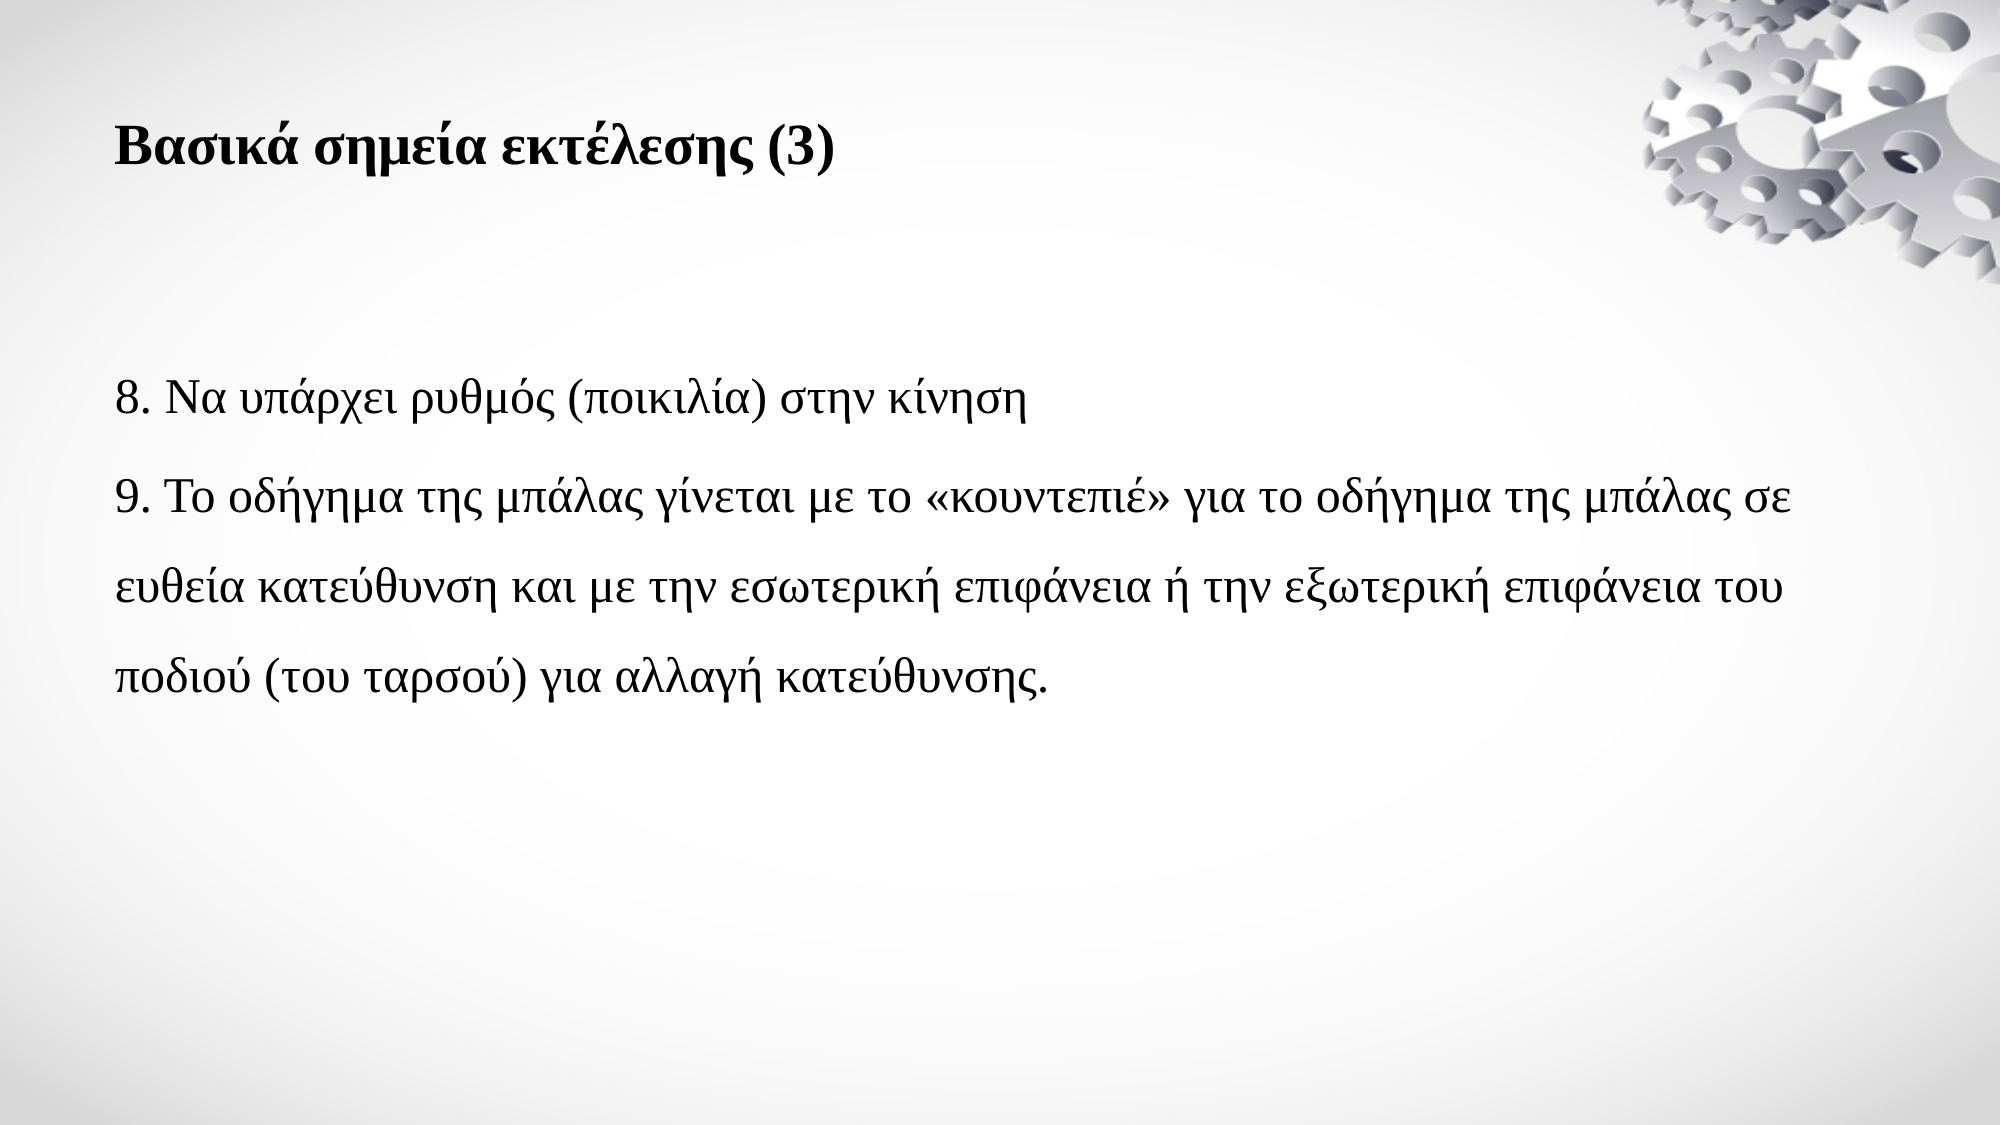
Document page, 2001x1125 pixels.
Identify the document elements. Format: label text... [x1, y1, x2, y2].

title Βασικά σημεία εκτέλεσης (3) [99, 93, 1901, 190]
list 8. Να υπάρχει ρυθμός (ποικιλία) στην κίνηση 9. Το οδήγημα της μπάλας γίνεται με το «κουντεπιέ» για το οδήγημα της μπάλας σε ευθεία κατεύθυνση και με την εσωτερική επιφάνεια ή την εξωτερική επιφάνεια του ποδιού (του ταρσού) για αλλαγή κατεύθυνσης. [99, 325, 1901, 887]
picture [0, 0, 2000, 1125]
